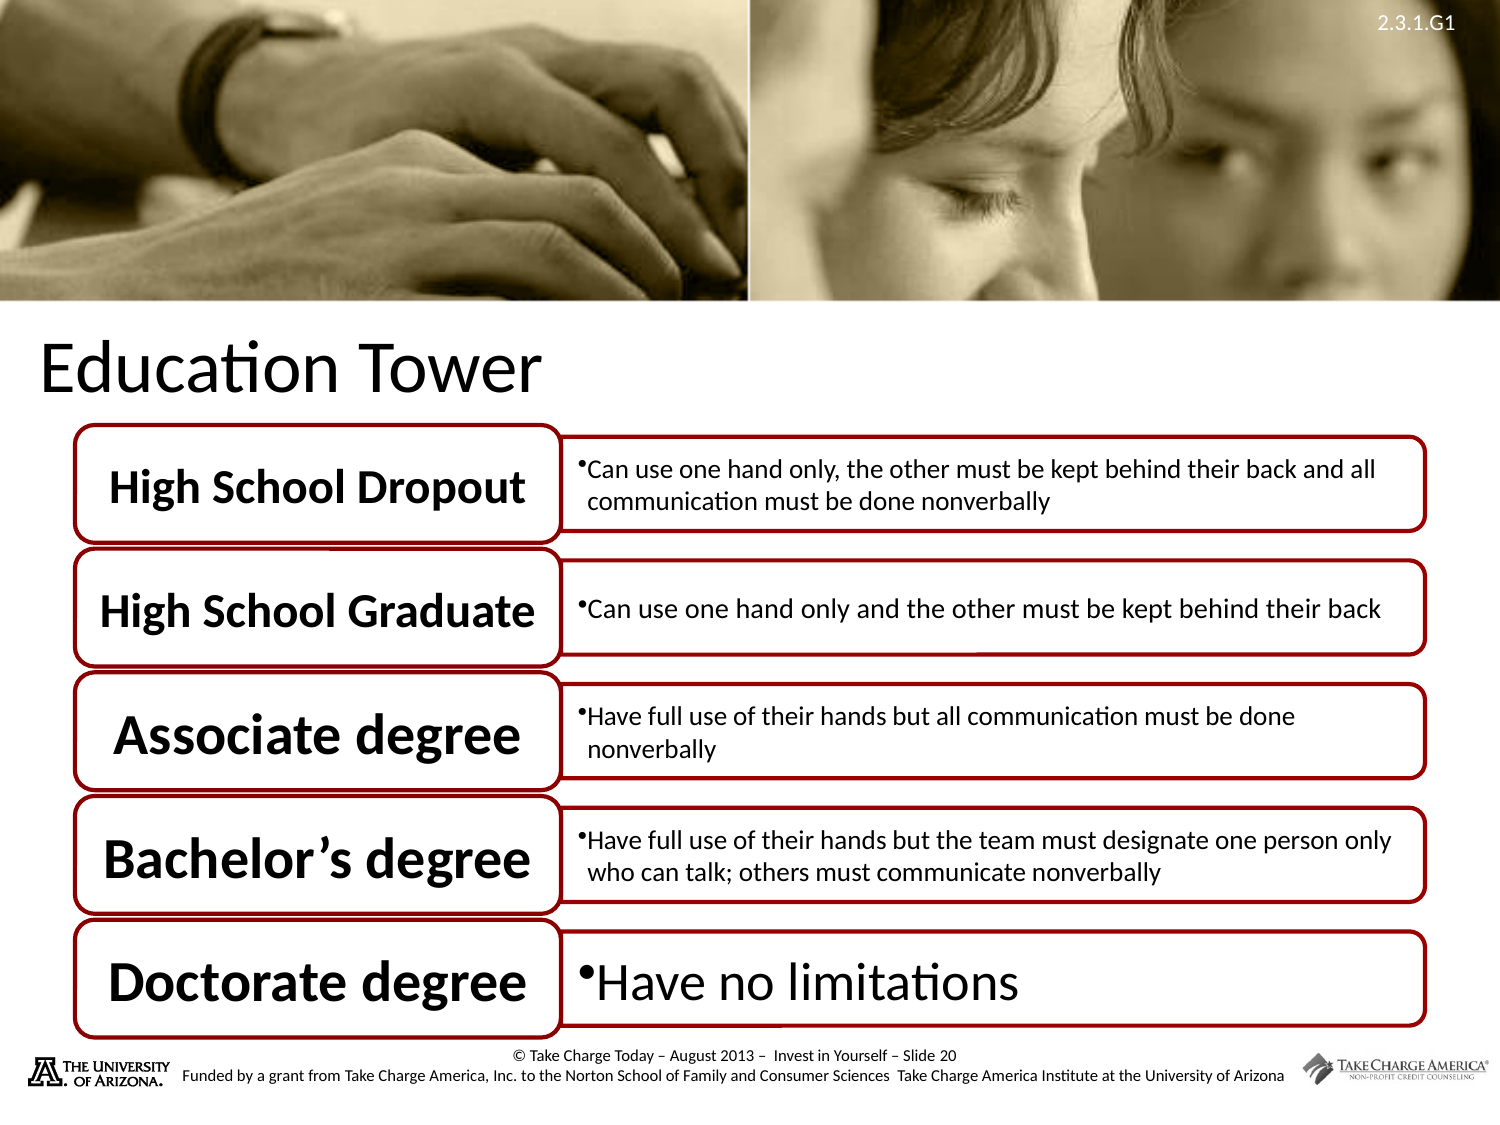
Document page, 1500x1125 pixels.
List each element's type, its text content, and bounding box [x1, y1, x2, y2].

picture [0, 0, 1500, 1125]
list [74, 424, 1426, 1038]
title Education Tower [24, 299, 1069, 425]
